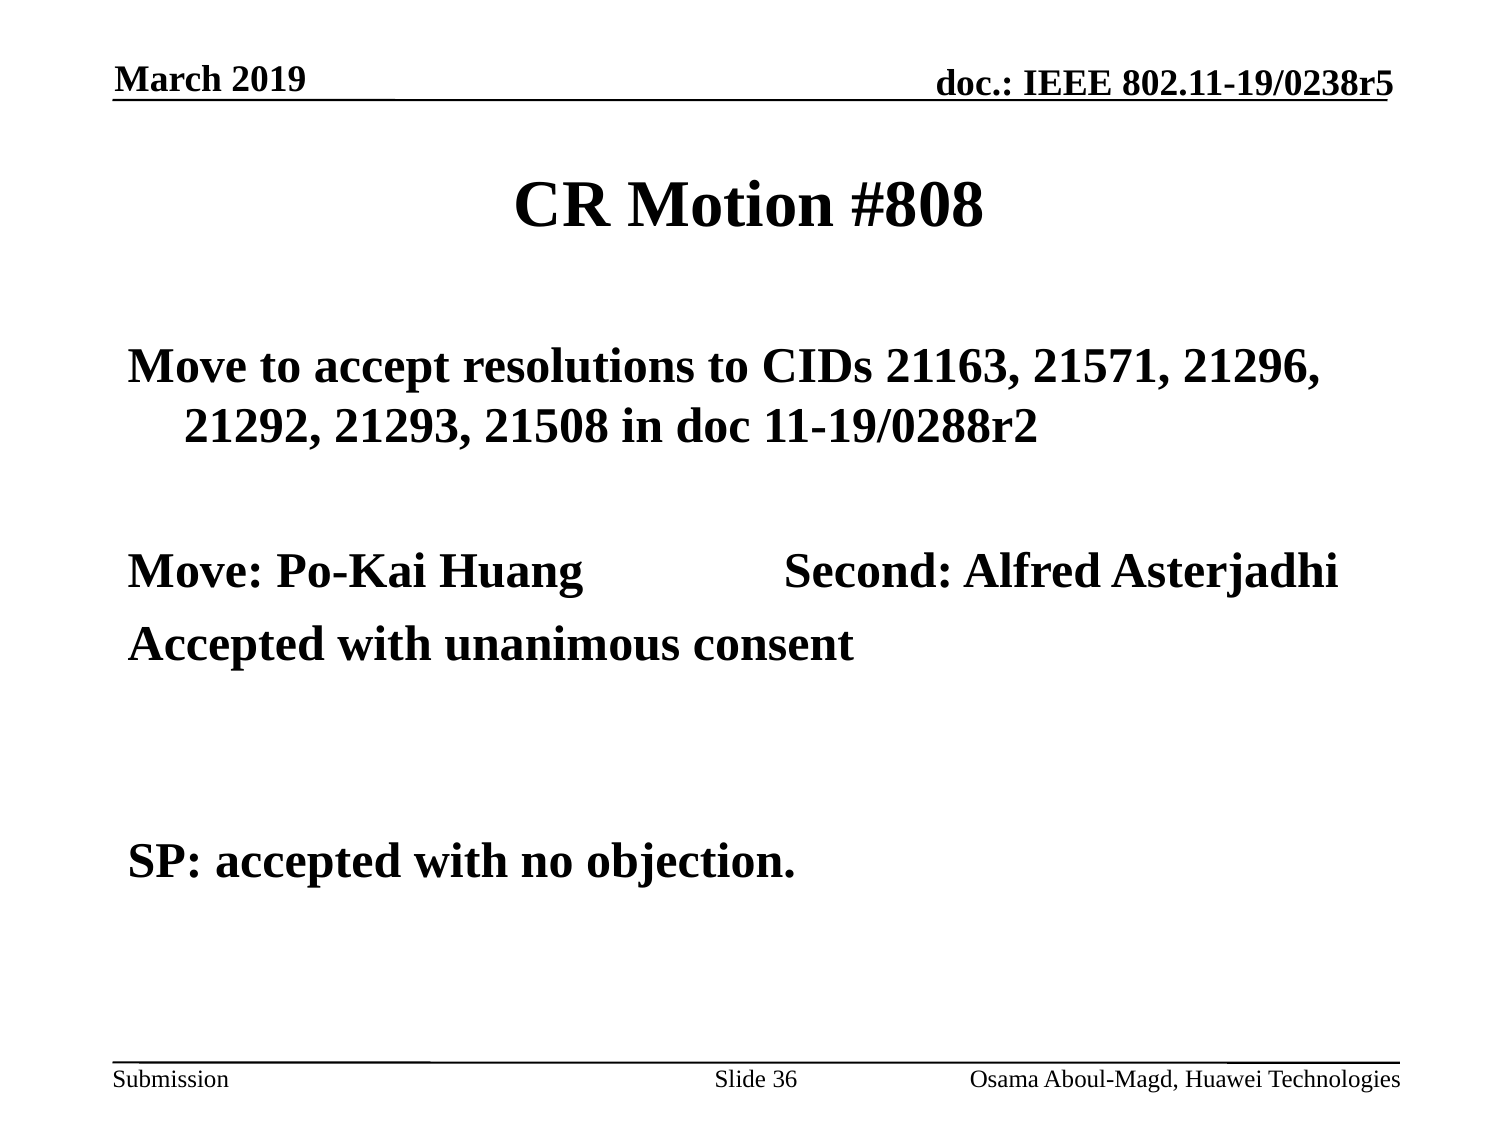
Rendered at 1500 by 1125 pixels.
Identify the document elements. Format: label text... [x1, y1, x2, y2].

list Move to accept resolutions to CIDs 21163, 21571, 21296, 21292, 21293, 21508 in doc 11-19/0288r2 Move: Po-Kai Huang Second: Alfred Asterjadhi Accepted with unanimous consent SP: accepted with no objection. [112, 324, 1388, 1000]
slide_number Slide 36 [712, 1061, 800, 1123]
footer Osama Aboul-Magd, Huawei Technologies [878, 1061, 1402, 1093]
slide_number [114, 54, 423, 100]
title CR Motion #808 [112, 112, 1388, 288]
